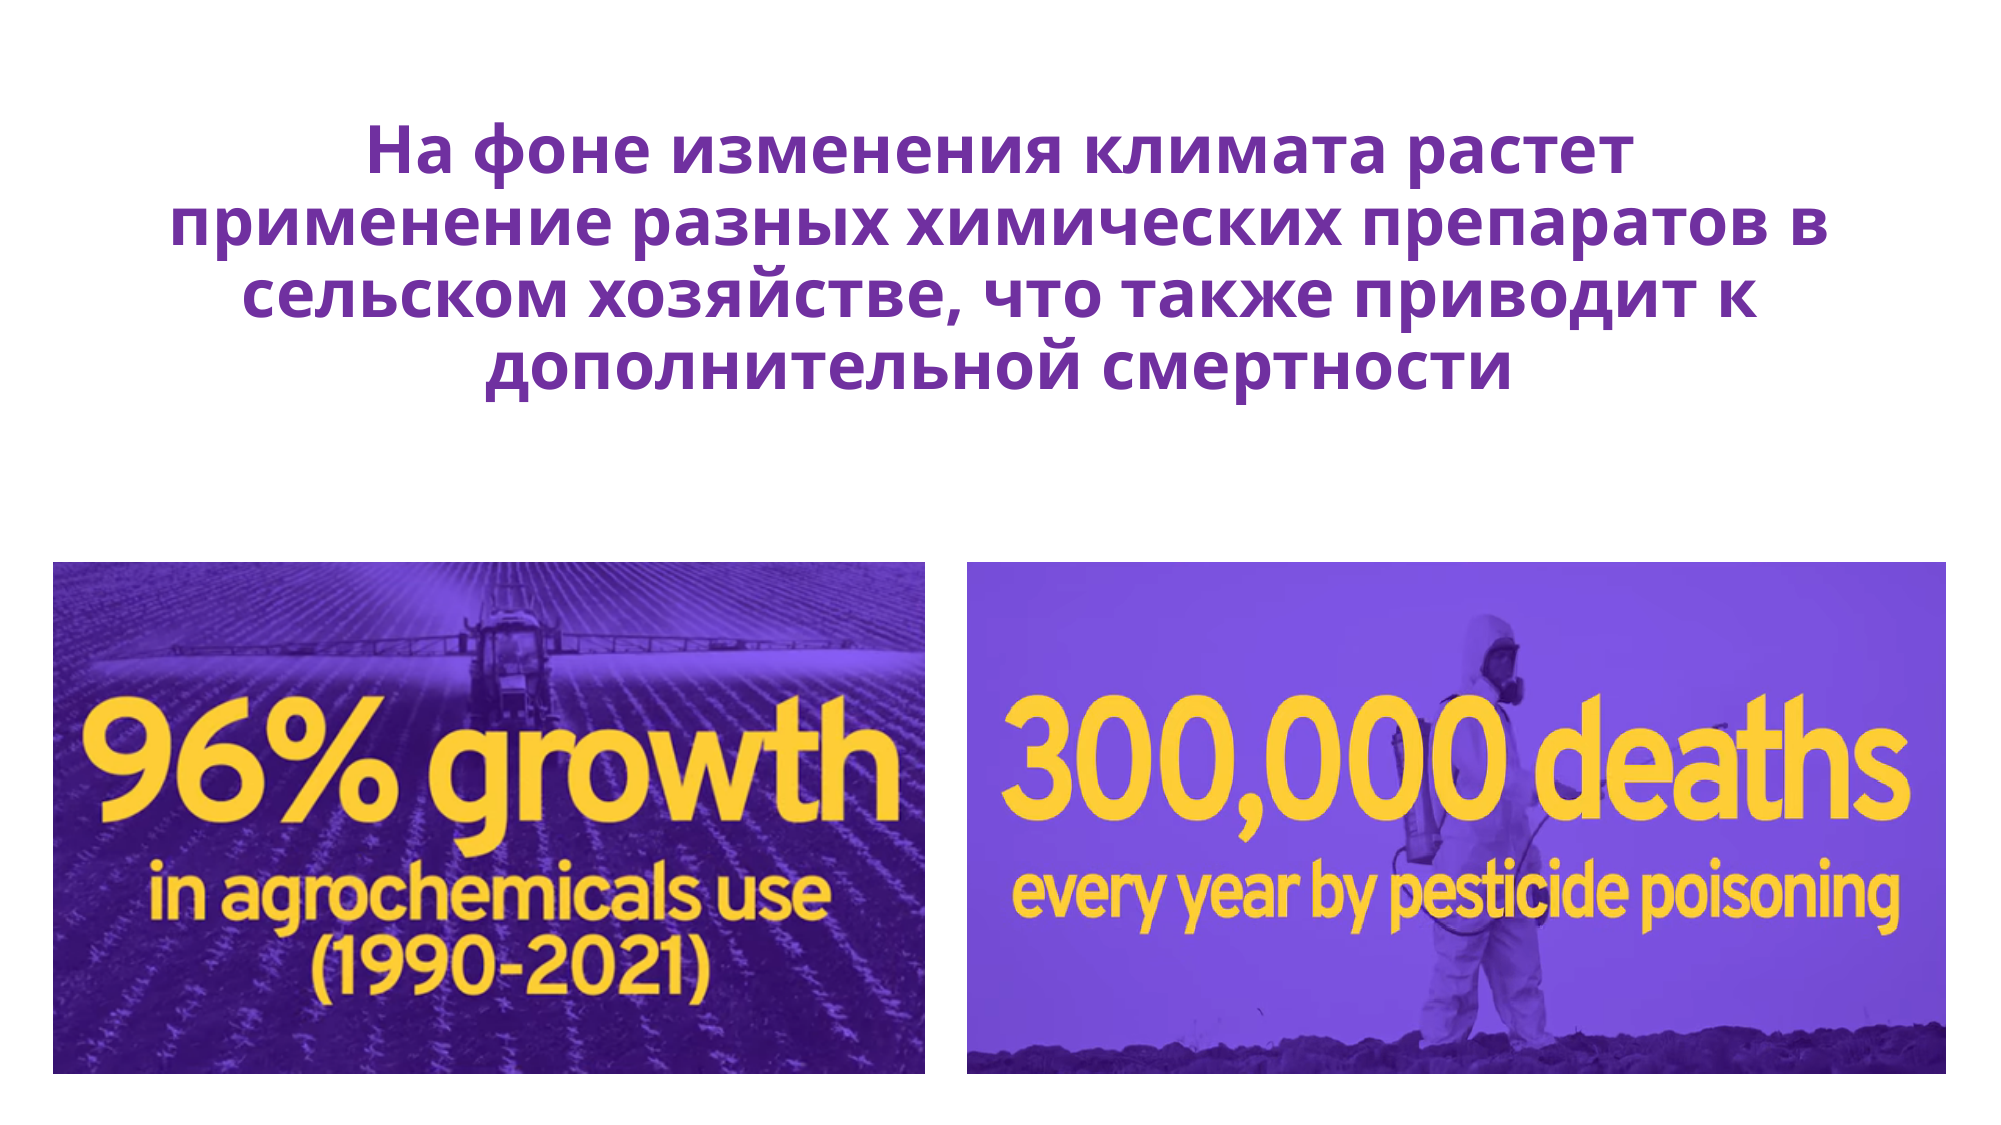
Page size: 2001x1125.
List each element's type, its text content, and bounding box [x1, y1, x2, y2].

title На фоне изменения климата растет применение разных химических препаратов в сельском хозяйстве, что также приводит к дополнительной смертности [137, 151, 1863, 369]
picture [53, 562, 925, 1074]
picture [966, 562, 1946, 1074]
